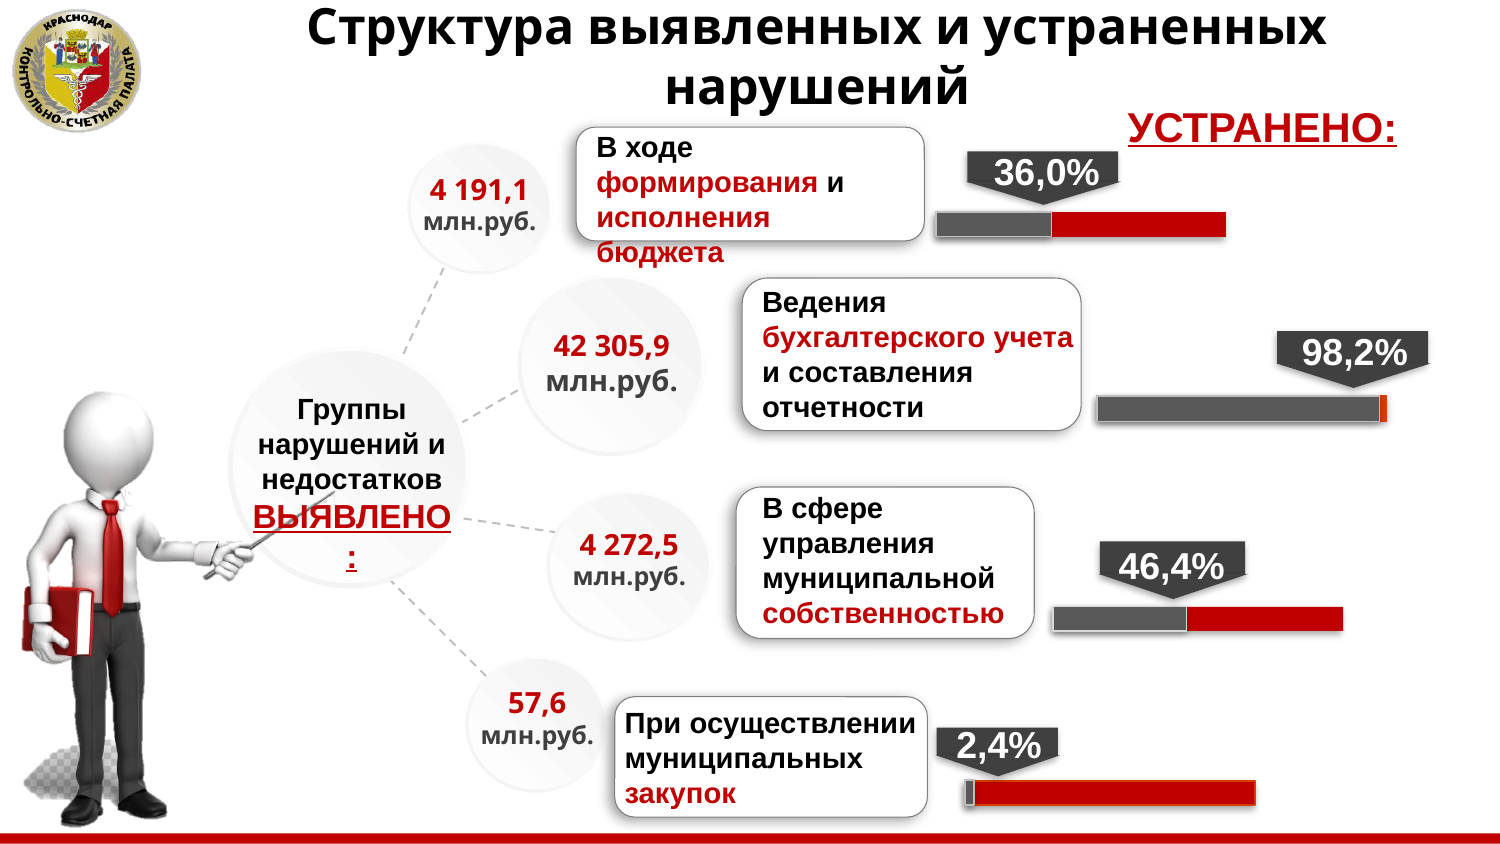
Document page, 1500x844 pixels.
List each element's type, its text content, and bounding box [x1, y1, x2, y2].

text_box [1096, 395, 1380, 422]
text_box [407, 283, 440, 344]
text_box 36,0% [993, 147, 1137, 193]
text_box [935, 211, 1052, 237]
text_box Ведения бухгалтерского учета и составления отчетности [747, 275, 1097, 431]
text_box Структура выявленных и устраненных нарушений [179, 0, 1457, 115]
text_box 2,4% [956, 720, 1072, 767]
text_box [922, 133, 927, 235]
text_box 98,2% [1301, 327, 1433, 331]
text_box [541, 490, 718, 643]
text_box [386, 576, 518, 708]
text_box В ходе формирования и исполнения бюджета [581, 121, 922, 276]
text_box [1098, 541, 1249, 600]
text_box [935, 727, 1061, 777]
picture [16, 377, 342, 836]
text_box [740, 285, 747, 424]
text_box [964, 784, 975, 806]
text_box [517, 273, 706, 457]
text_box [407, 141, 553, 275]
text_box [227, 345, 471, 589]
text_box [476, 516, 536, 542]
text_box [1055, 212, 1226, 237]
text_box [476, 389, 512, 427]
text_box [733, 489, 1023, 641]
text_box При осуществлении муниципальных закупок [609, 696, 964, 817]
text_box В сфере управления муниципальной собственностью [747, 481, 1054, 637]
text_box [465, 655, 608, 793]
text_box [1052, 606, 1187, 632]
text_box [1275, 330, 1432, 389]
text_box [1383, 397, 1387, 422]
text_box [965, 151, 1122, 206]
text_box УСТРАНЕНО: [1107, 93, 1418, 159]
text_box [1191, 606, 1344, 632]
text_box [574, 130, 581, 238]
picture [0, 3, 155, 139]
text_box [979, 780, 1256, 806]
